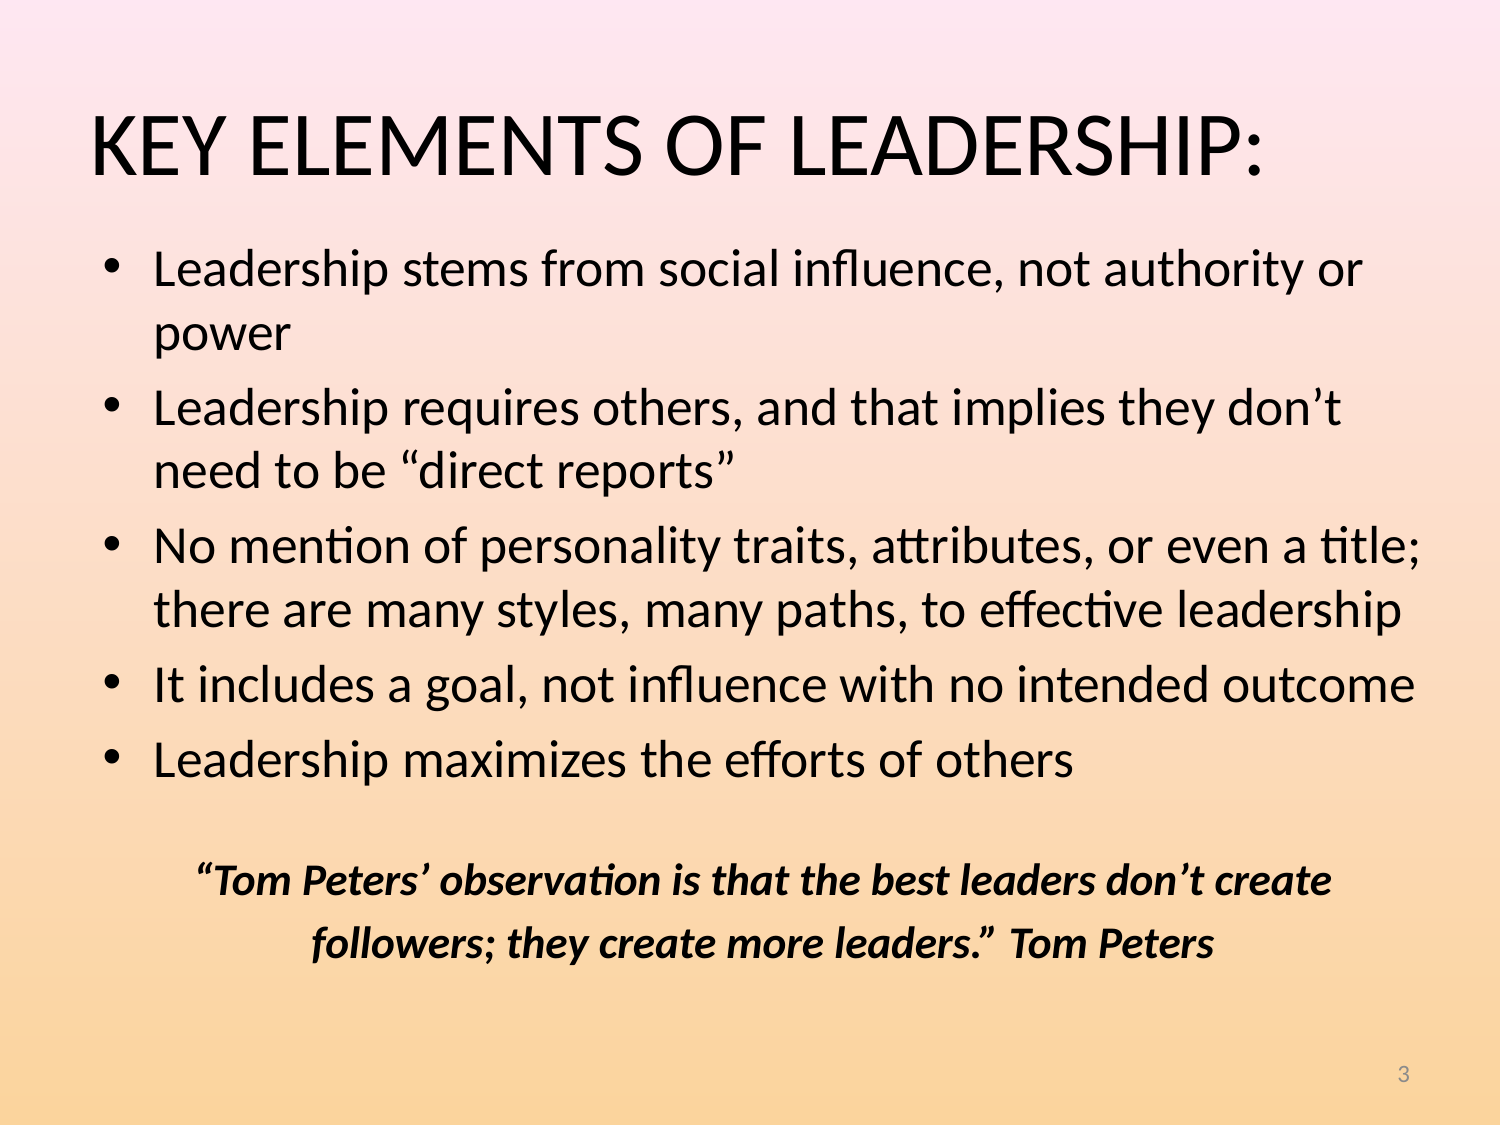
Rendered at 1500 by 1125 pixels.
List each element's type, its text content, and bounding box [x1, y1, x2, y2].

list Leadership stems from social influence, not authority or power Leadership requires others, and that implies they don’t need to be “direct reports” No mention of personality traits, attributes, or even a title; there are many styles, many paths, to effective leadership It includes a goal, not influence with no intended outcome Leadership maximizes the efforts of others “Tom Peters’ observation is that the best leaders don’t create followers; they create more leaders.” Tom Peters [87, 224, 1438, 1063]
slide_number 3 [1074, 1042, 1425, 1103]
title KEY ELEMENTS OF LEADERSHIP: [75, 45, 1425, 233]
